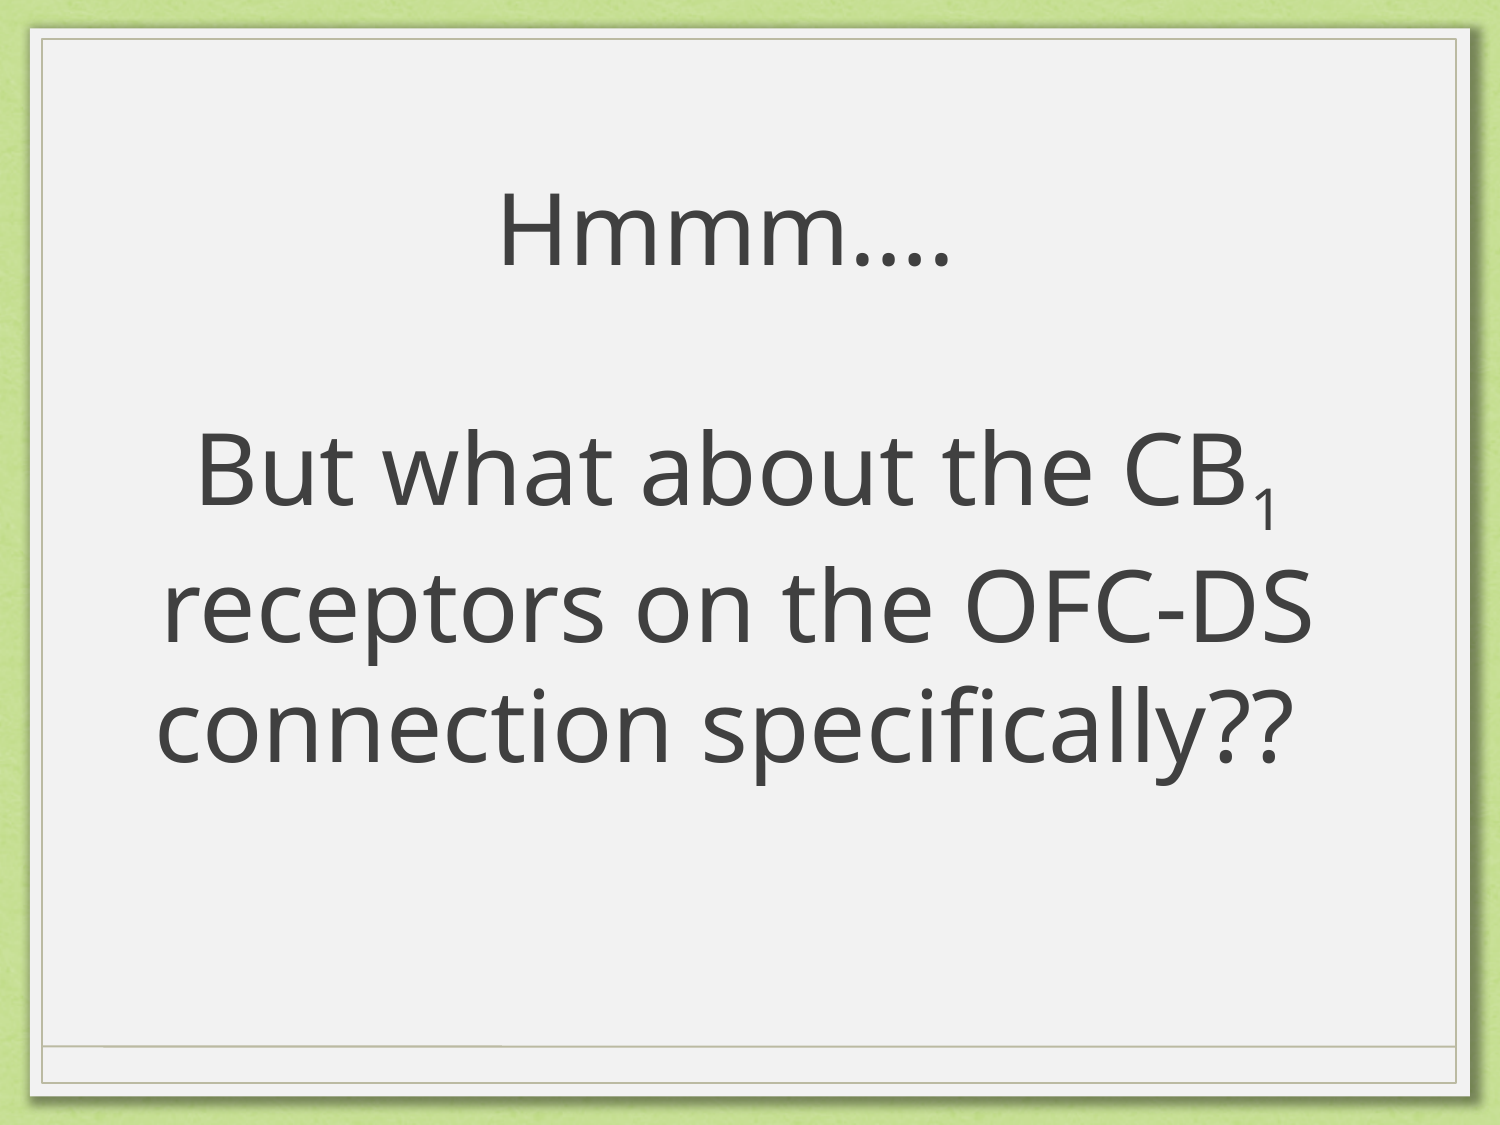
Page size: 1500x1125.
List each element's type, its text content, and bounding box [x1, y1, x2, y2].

title Hmmm…. But what about the CB1 receptors on the OFC-DS connection specifically?? [60, 63, 1418, 790]
